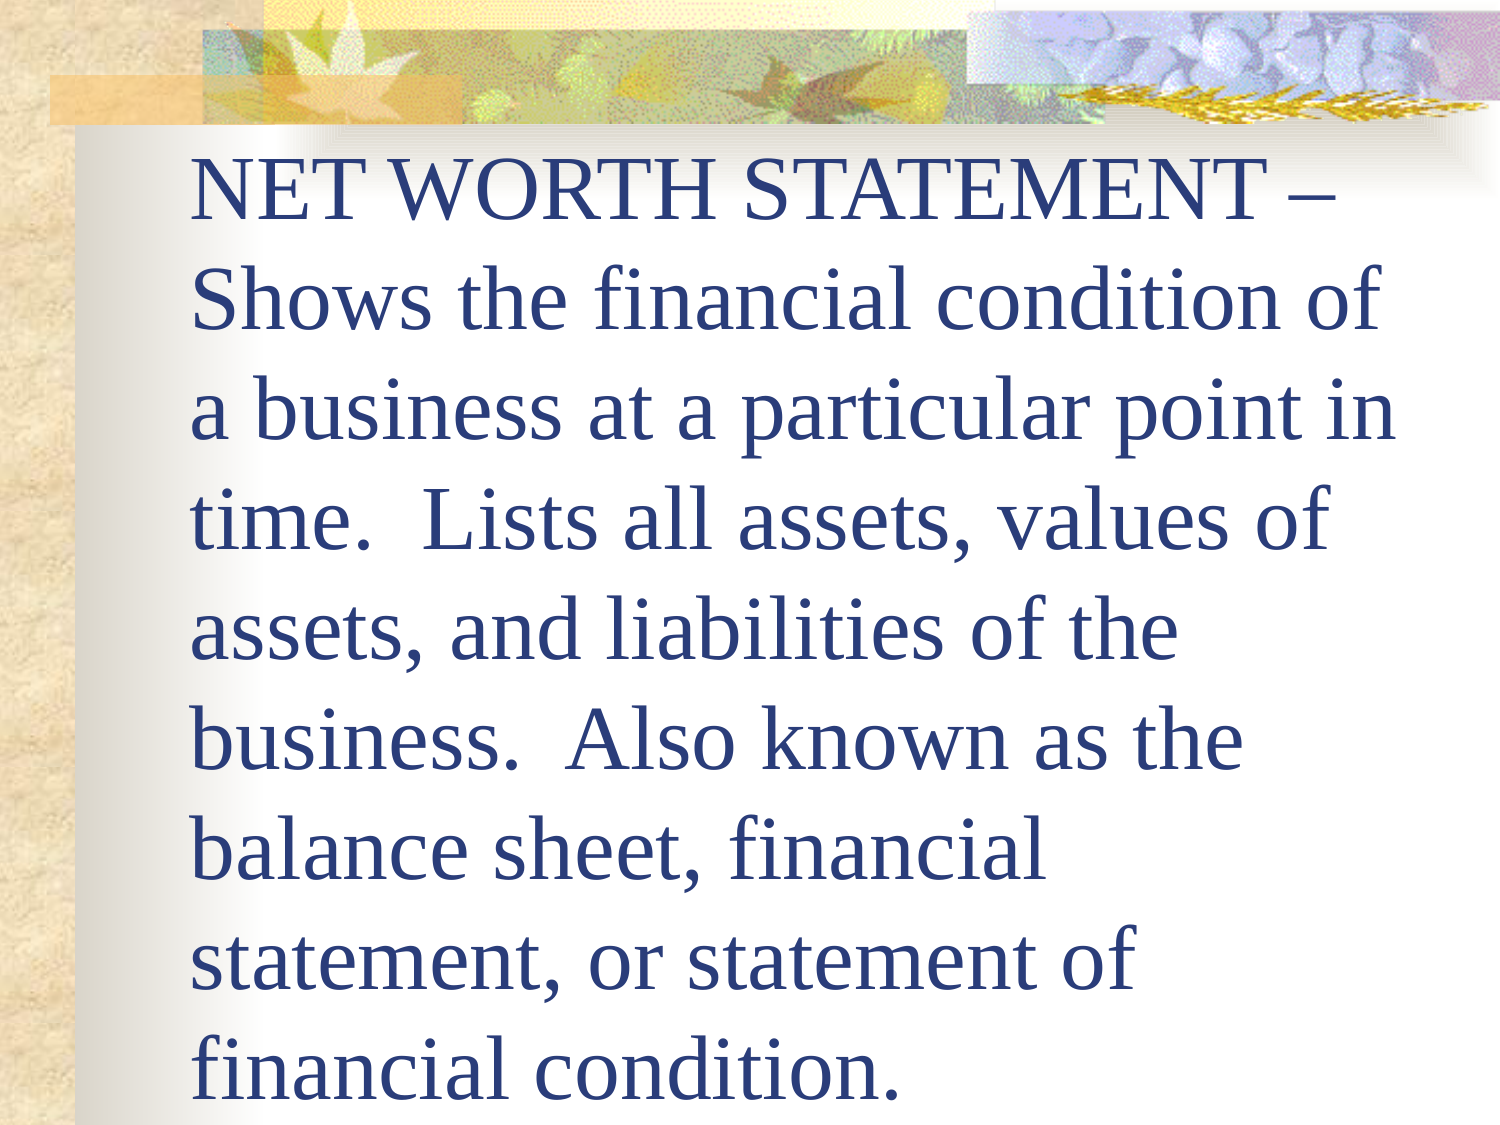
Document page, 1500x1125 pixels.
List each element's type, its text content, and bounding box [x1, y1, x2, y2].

picture [0, 0, 1500, 1125]
title NET WORTH STATEMENT – Shows the financial condition of a business at a particular point in time. Lists all assets, values of assets, and liabilities of the business. Also known as the balance sheet, financial statement, or statement of financial condition. [174, 137, 1450, 1125]
